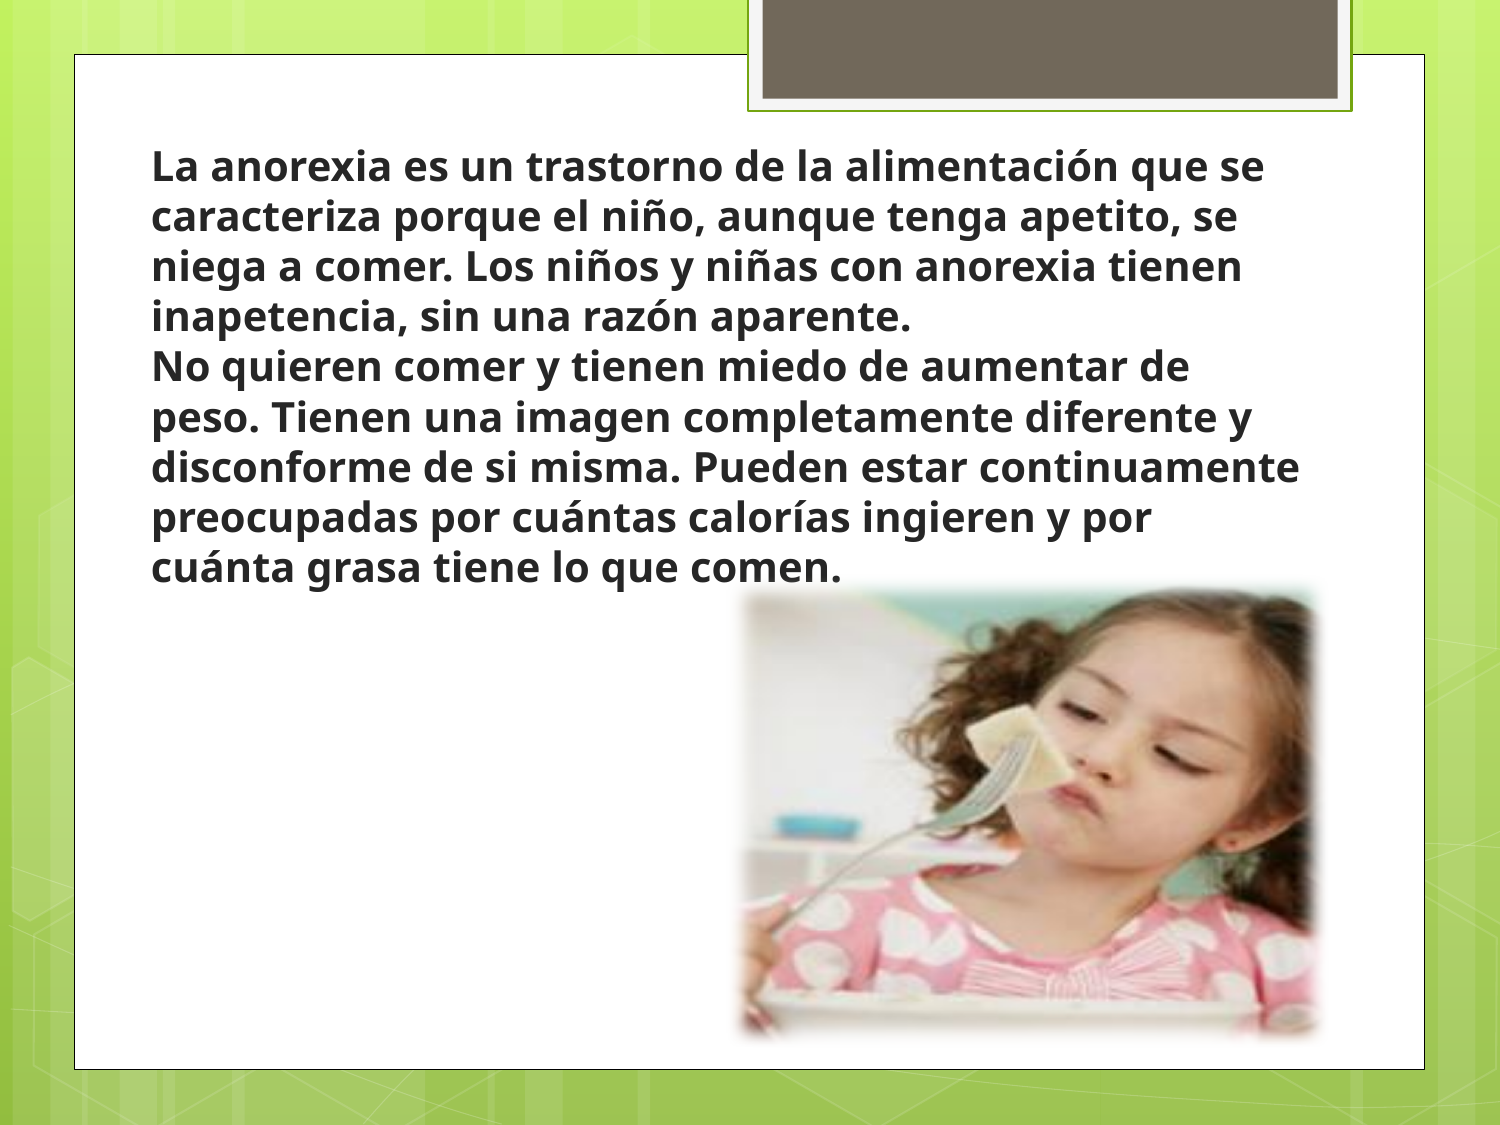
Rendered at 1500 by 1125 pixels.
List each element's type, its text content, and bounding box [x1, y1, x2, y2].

title La anorexia es un trastorno de la alimentación que se caracteriza porque el niño, aunque tenga apetito, se niega a comer. Los niños y niñas con anorexia tienen inapetencia, sin una razón aparente. No quieren comer y tienen miedo de aumentar de peso. Tienen una imagen completamente diferente y disconforme de si misma. Pueden estar continuamente preocupadas por cuántas calorías ingieren y por cuánta grasa tiene lo que comen. [135, 113, 1324, 598]
picture [726, 574, 1330, 1049]
